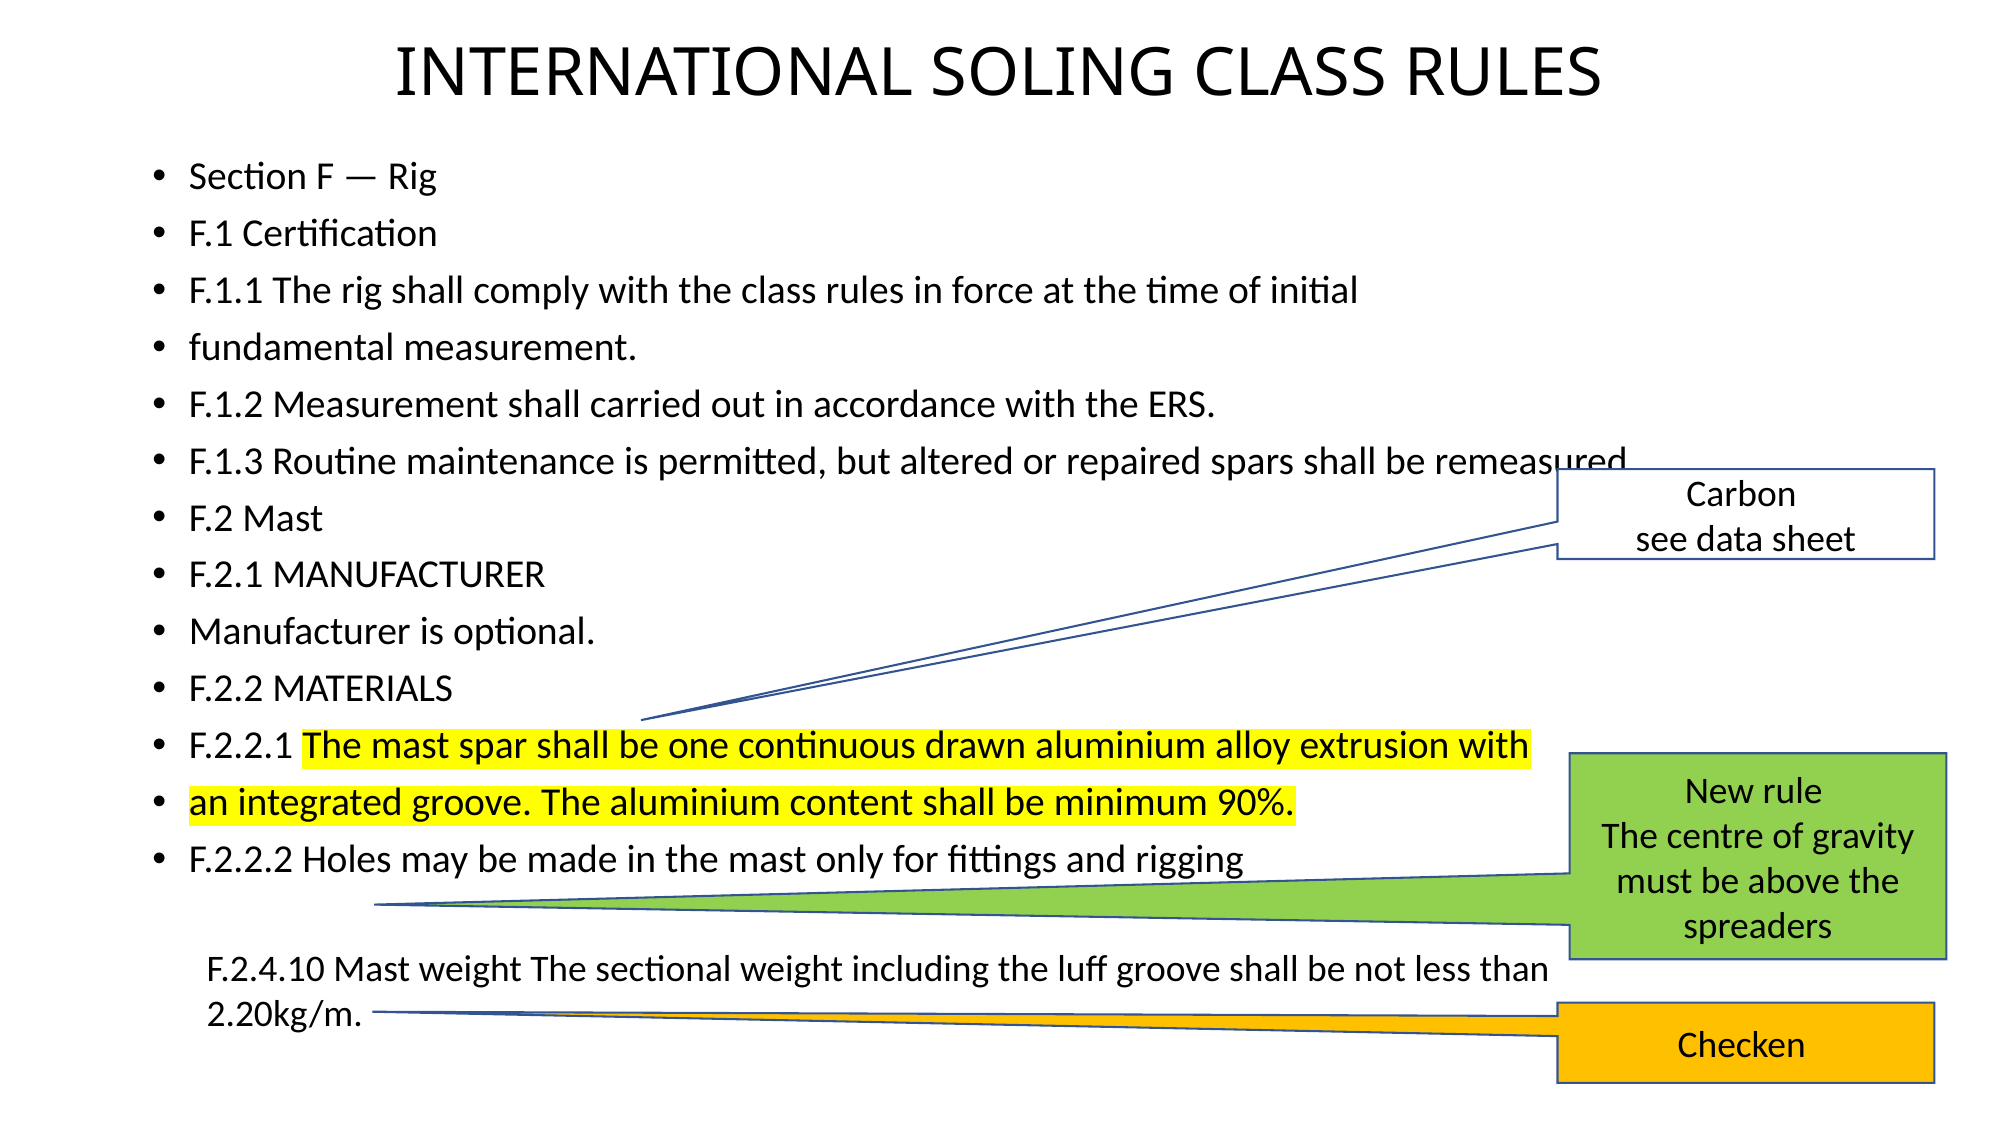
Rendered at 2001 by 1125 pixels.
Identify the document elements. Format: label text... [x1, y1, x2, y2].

text_box Checken [372, 1001, 1936, 1084]
text_box F.2.4.10 Mast weight The sectional weight including the luff groove shall be not less than 2.20kg/m. [191, 936, 1673, 1042]
text_box Carbon see data sheet [640, 468, 1936, 722]
title INTERNATIONAL SOLING CLASS RULES [137, 24, 1863, 124]
text_box New rule The centre of gravity must be above the spreaders [374, 752, 1948, 961]
list Section F — Rig F.1 Certification F.1.1 The rig shall comply with the class rules in force at the time of initial fundamental measurement. F.1.2 Measurement shall carried out in accordance with the ERS. F.1.3 Routine maintenance is permitted, but altered or repaired spars shall be remeasured. F.2 Mast F.2.1 MANUFACTURER Manufacturer is optional. F.2.2 MATERIALS F.2.2.1 The mast spar shall be one continuous drawn aluminium alloy extrusion with an integrated groove. The aluminium content shall be minimum 90%. F.2.2.2 Holes may be made in the mast only for fittings and rigging [137, 148, 1863, 890]
